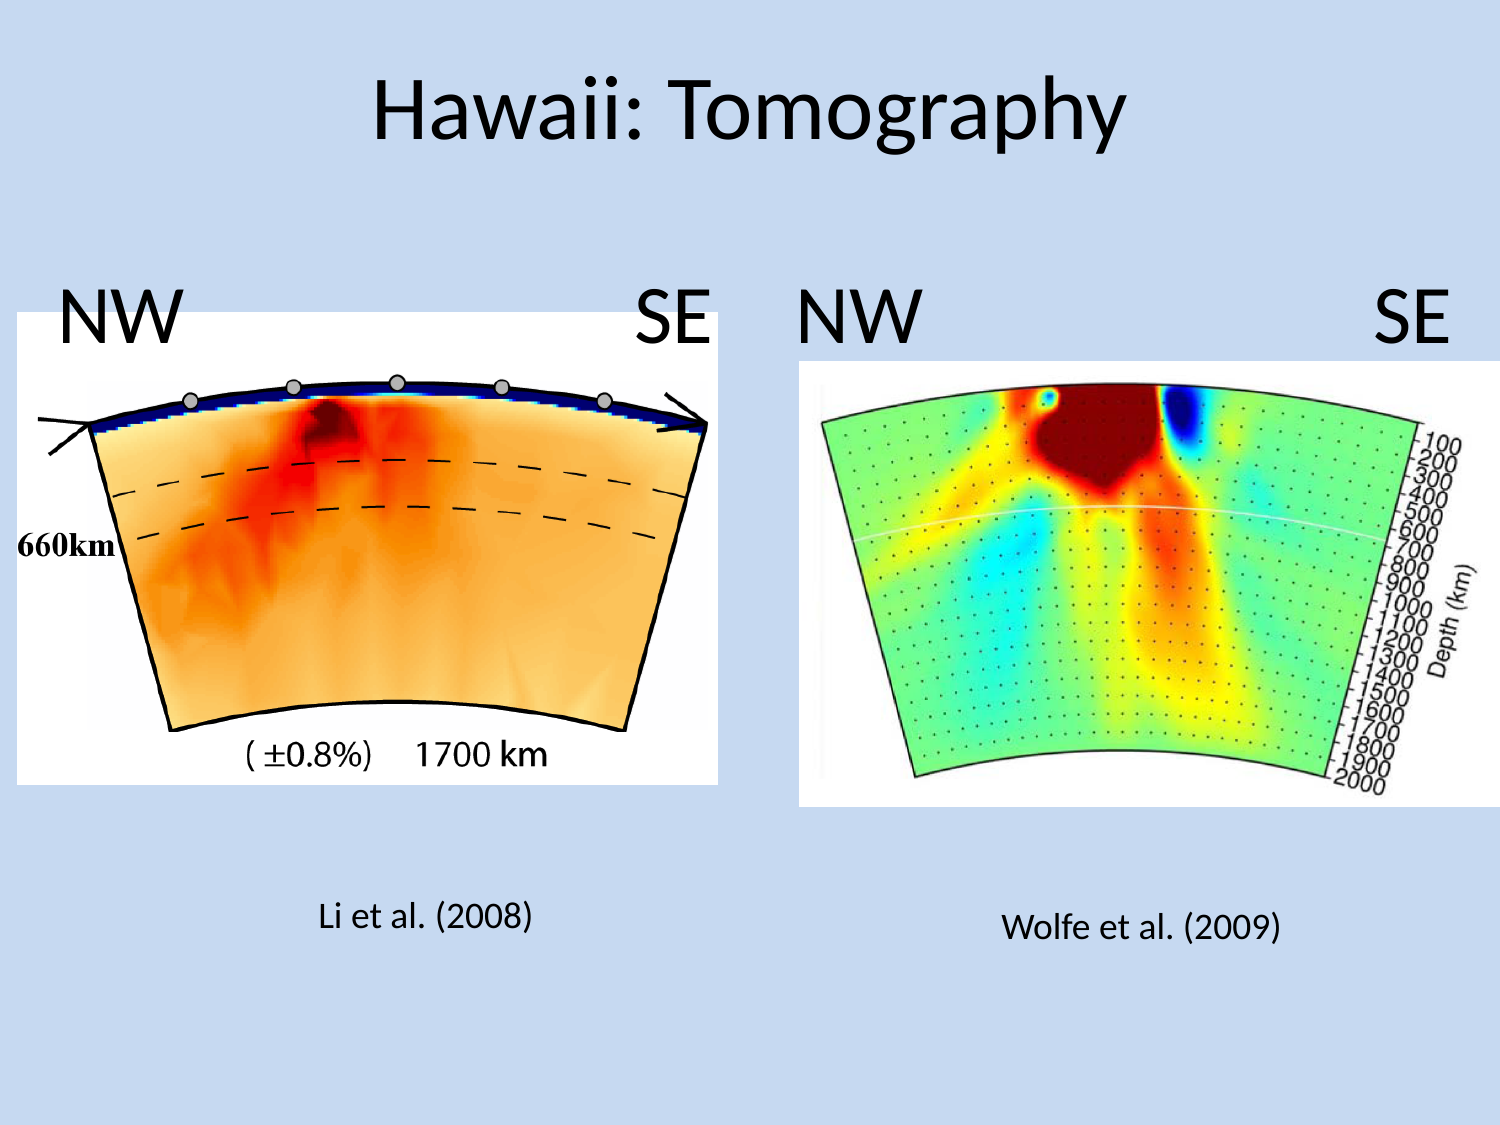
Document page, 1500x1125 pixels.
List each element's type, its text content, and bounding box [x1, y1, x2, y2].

text_box NW SE [781, 253, 1468, 368]
text_box Li et al. (2008) [303, 883, 665, 944]
title Hawaii: Tomography [75, 8, 1425, 197]
picture [799, 361, 1500, 807]
text_box Wolfe et al. (2009) [986, 894, 1297, 955]
text_box NW SE [42, 253, 743, 368]
picture [17, 311, 719, 785]
